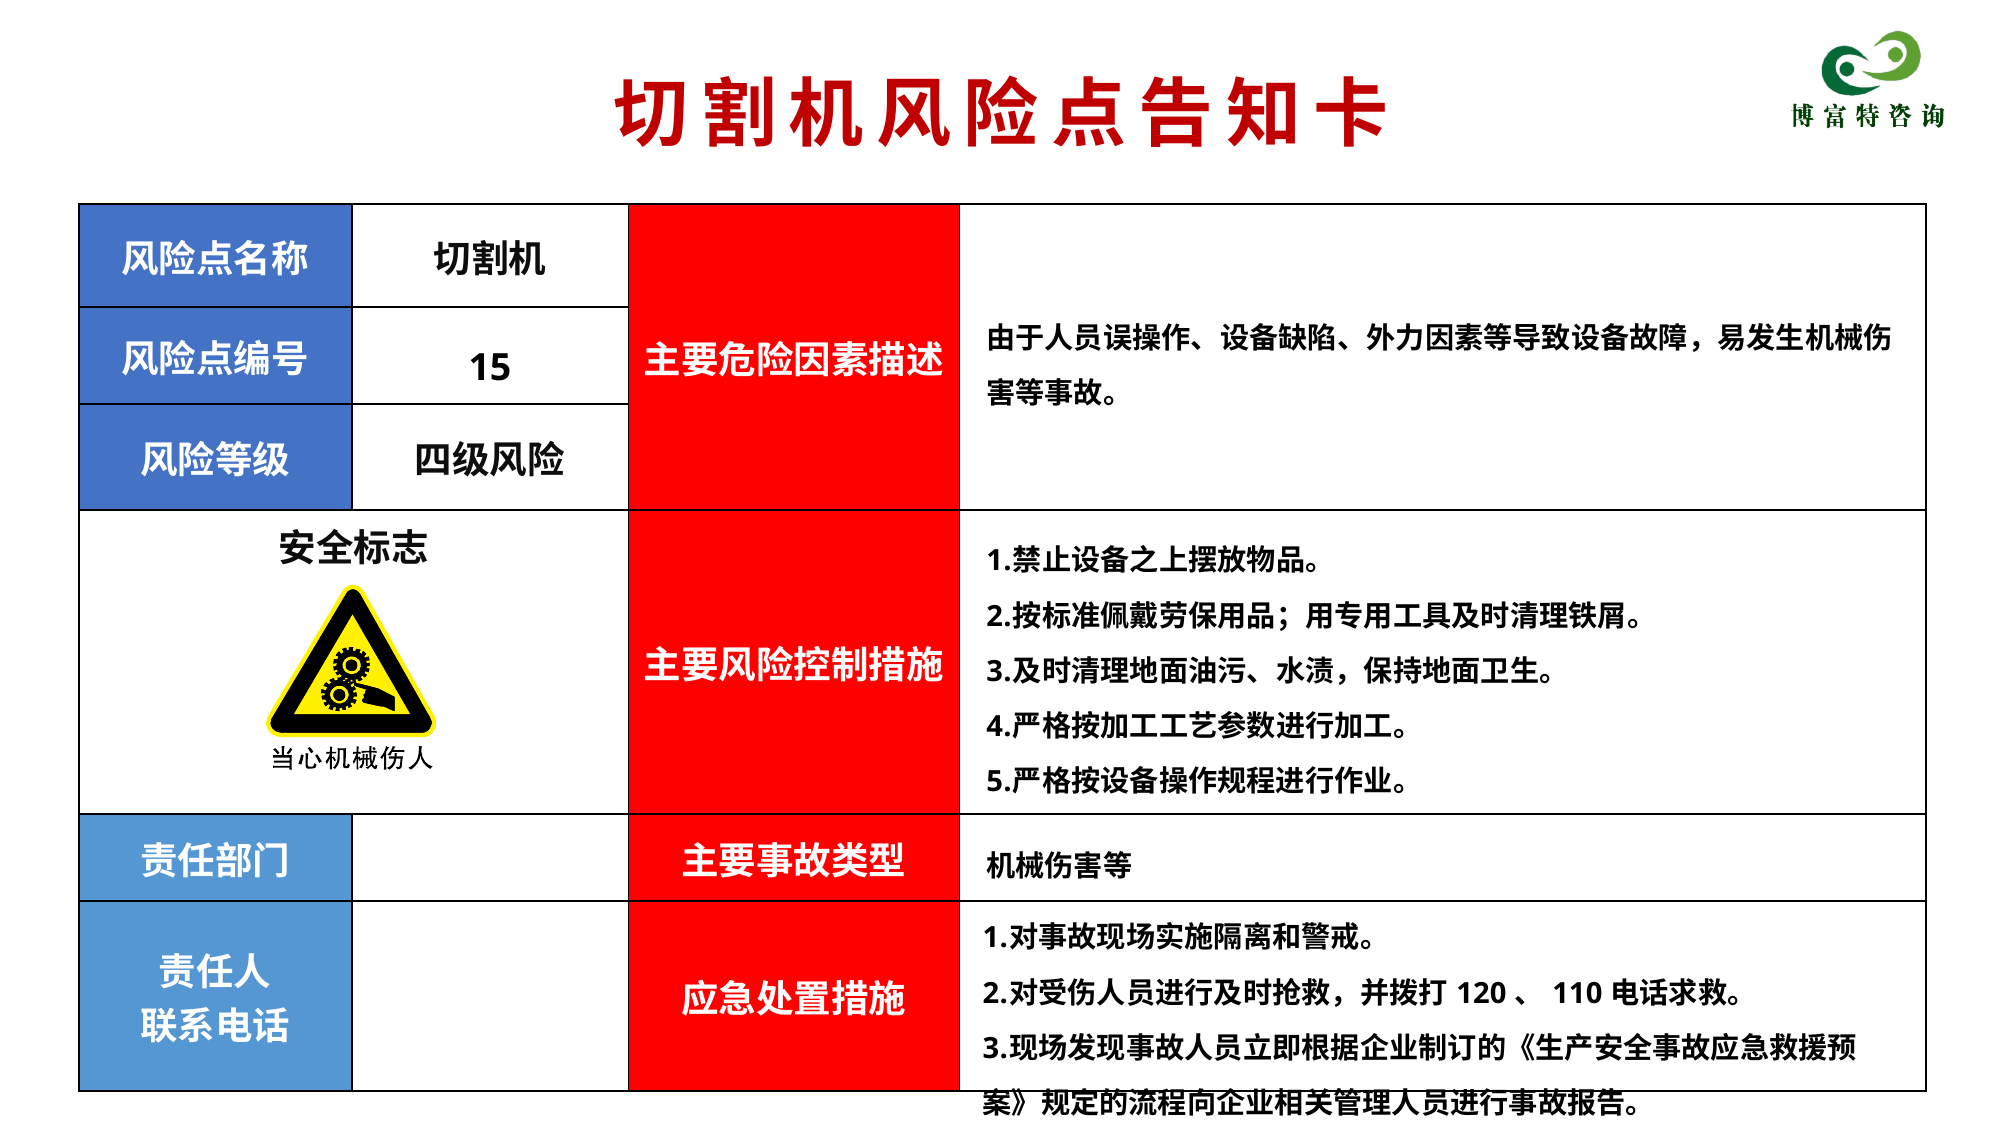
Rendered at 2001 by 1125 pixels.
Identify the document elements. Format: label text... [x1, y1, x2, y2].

table_cell 风险点编号 [80, 308, 351, 403]
table_cell [353, 902, 628, 1090]
table_header 由于人员误操作、设备缺陷、外力因素等导致设备故障，易发生机械伤害等事故。 [960, 205, 1925, 509]
table_cell 风险等级 [80, 405, 351, 509]
table_header 主要危险因素描述 [629, 205, 959, 509]
table_header 风险点名称 [80, 205, 351, 306]
picture [1772, 30, 1969, 131]
table_cell 主要风险控制措施 [629, 511, 959, 813]
table_cell 主要事故类型 [629, 815, 959, 900]
table_cell 责任人 联系电话 [80, 902, 351, 1090]
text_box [266, 584, 436, 770]
table_cell 15 [353, 308, 628, 403]
table_cell [353, 815, 628, 900]
table_cell 对事故现场实施隔离和警戒。 对受伤人员进行及时抢救，并拨打120、110电话求救。 现场发现事故人员立即根据企业制订的《生产安全事故应急救援预案》规定的流程向企业相关管理人员进行事故报告。 [960, 902, 1925, 1090]
table_cell 责任部门 [80, 815, 351, 900]
text_box 切割机风险点告知卡 [350, 58, 1653, 164]
table_cell 应急处置措施 [629, 902, 959, 1090]
table_cell 机械伤害等 [960, 815, 1925, 900]
table_cell 安全标志 [80, 511, 628, 813]
table_cell 四级风险 [353, 405, 628, 509]
table_cell 禁止设备之上摆放物品。 按标准佩戴劳保用品；用专用工具及时清理铁屑。 及时清理地面油污、水渍，保持地面卫生。 严格按加工工艺参数进行加工。 严格按设备操作规程进行作业。 [960, 511, 1925, 813]
table_header 切割机 [353, 205, 628, 306]
